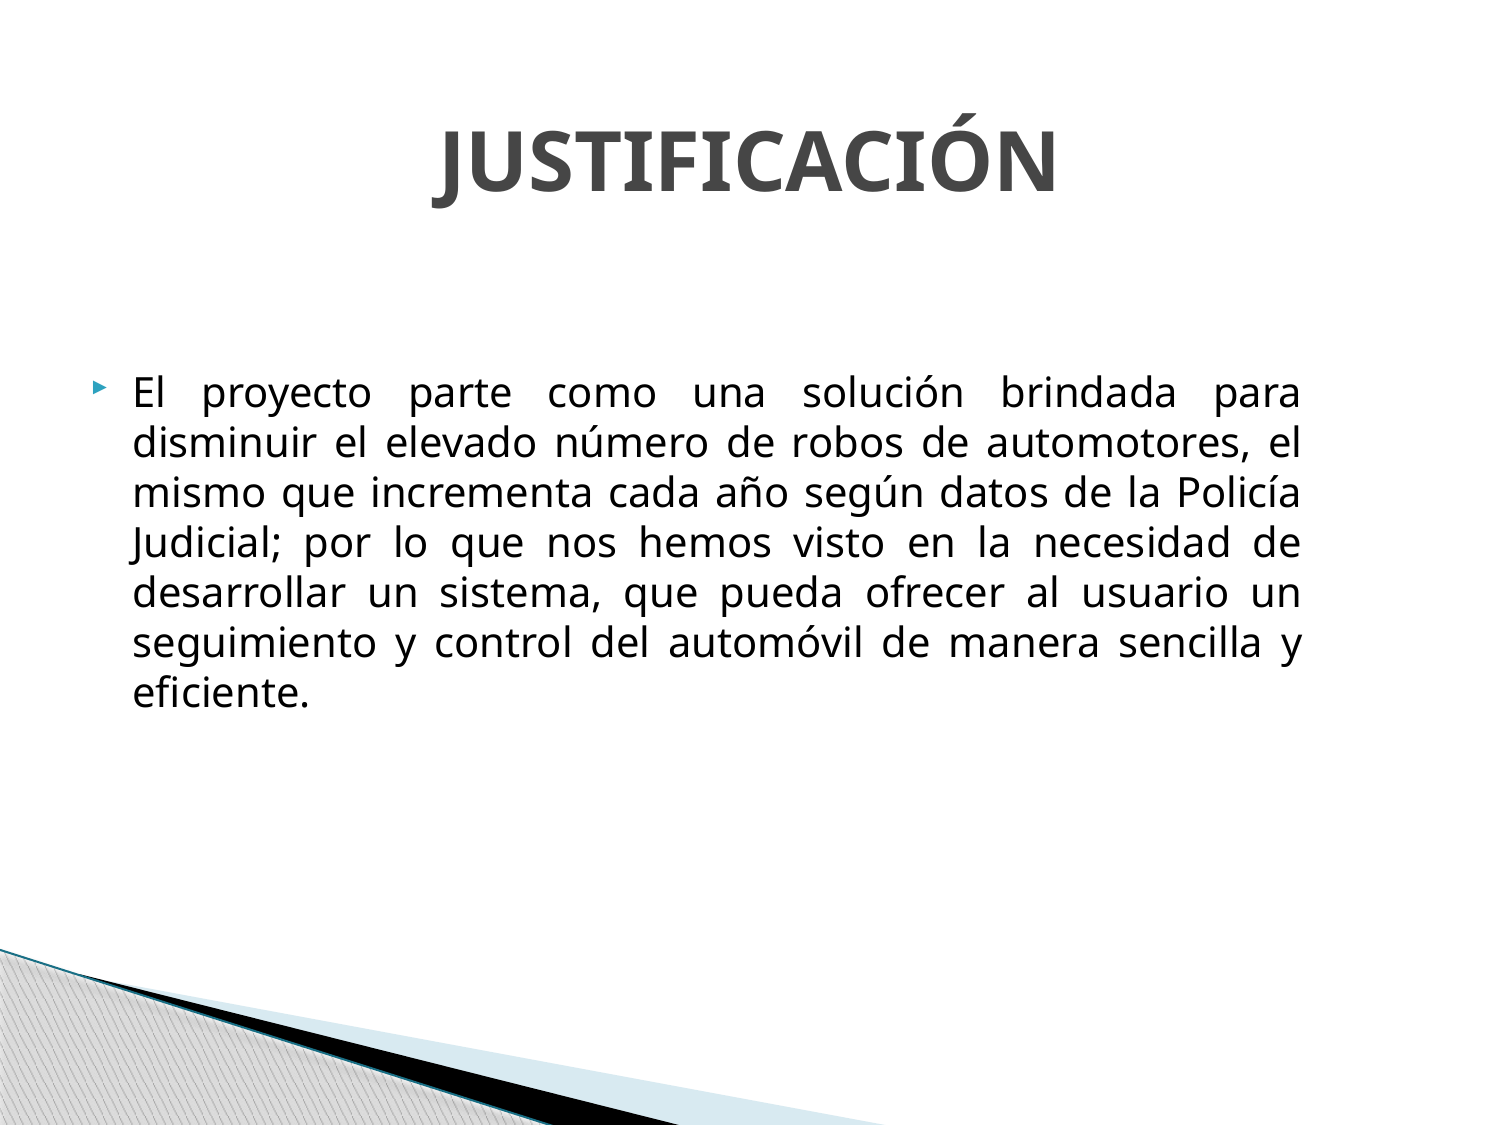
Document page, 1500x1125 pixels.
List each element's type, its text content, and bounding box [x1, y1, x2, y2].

list El proyecto parte como una solución brindada para disminuir el elevado número de robos de automotores, el mismo que incrementa cada año según datos de la Policía Judicial; por lo que nos hemos visto en la necesidad de desarrollar un sistema, que pueda ofrecer al usuario un seguimiento y control del automóvil de manera sencilla y eficiente. [57, 358, 1318, 835]
text_box JUSTIFICACIÓN [74, 54, 1425, 216]
